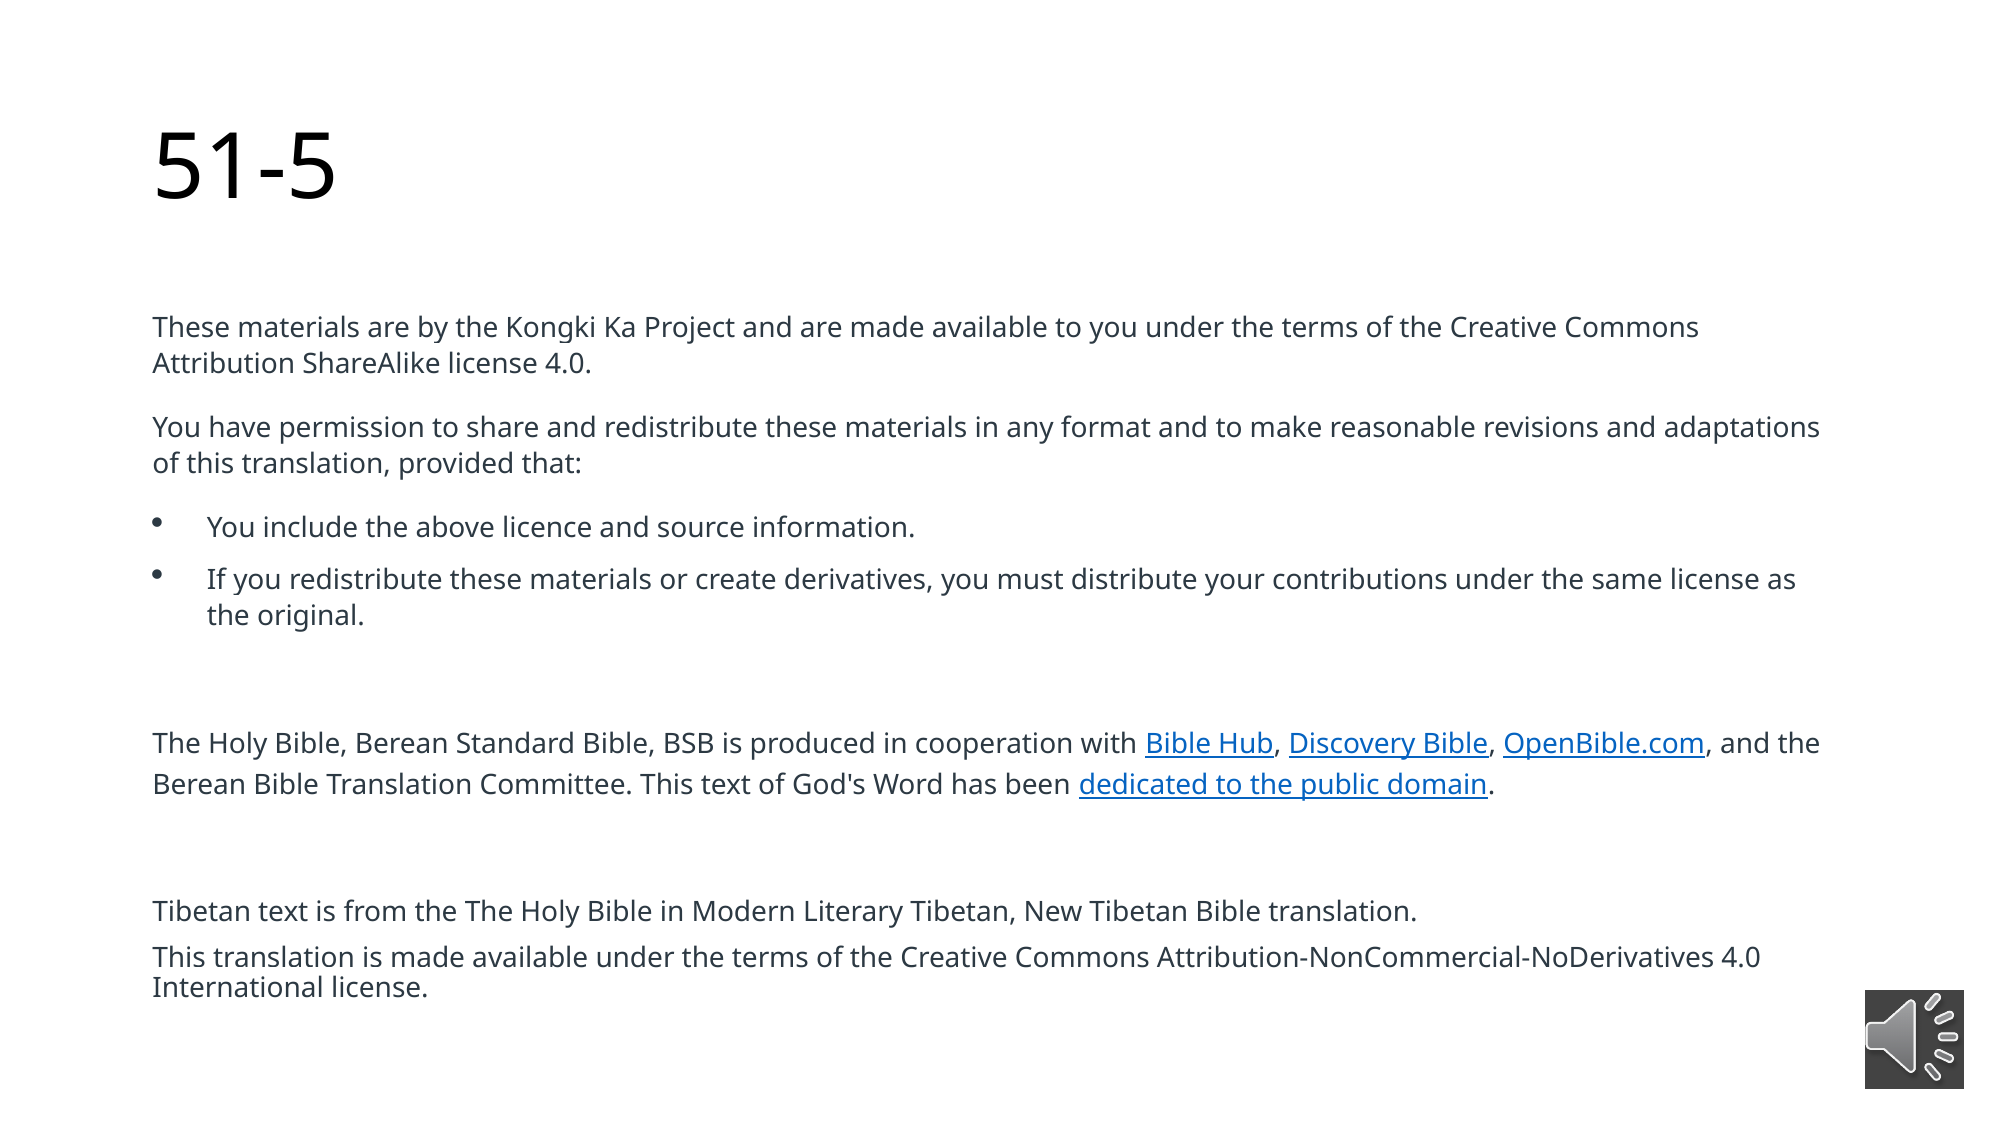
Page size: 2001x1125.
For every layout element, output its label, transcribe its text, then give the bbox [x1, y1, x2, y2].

list These materials are by the Kongki Ka Project and are made available to you under the terms of the Creative Commons Attribution ShareAlike license 4.0. You have permission to share and redistribute these materials in any format and to make reasonable revisions and adaptations of this translation, provided that: You include the above licence and source information. If you redistribute these materials or create derivatives, you must distribute your contributions under the same license as the original. The Holy Bible, Berean Standard Bible, BSB is produced in cooperation with Bible Hub, Discovery Bible, OpenBible.com, and the Berean Bible Translation Committee. This text of God's Word has been dedicated to the public domain. Tibetan text is from the The Holy Bible in Modern Literary Tibetan, New Tibetan Bible translation. This translation is made available under the terms of the Creative Commons Attribution-NonCommercial-NoDerivatives 4.0 International license. [137, 299, 1863, 1014]
title 51-5 [137, 59, 1863, 278]
picture [1864, 989, 1965, 1090]
